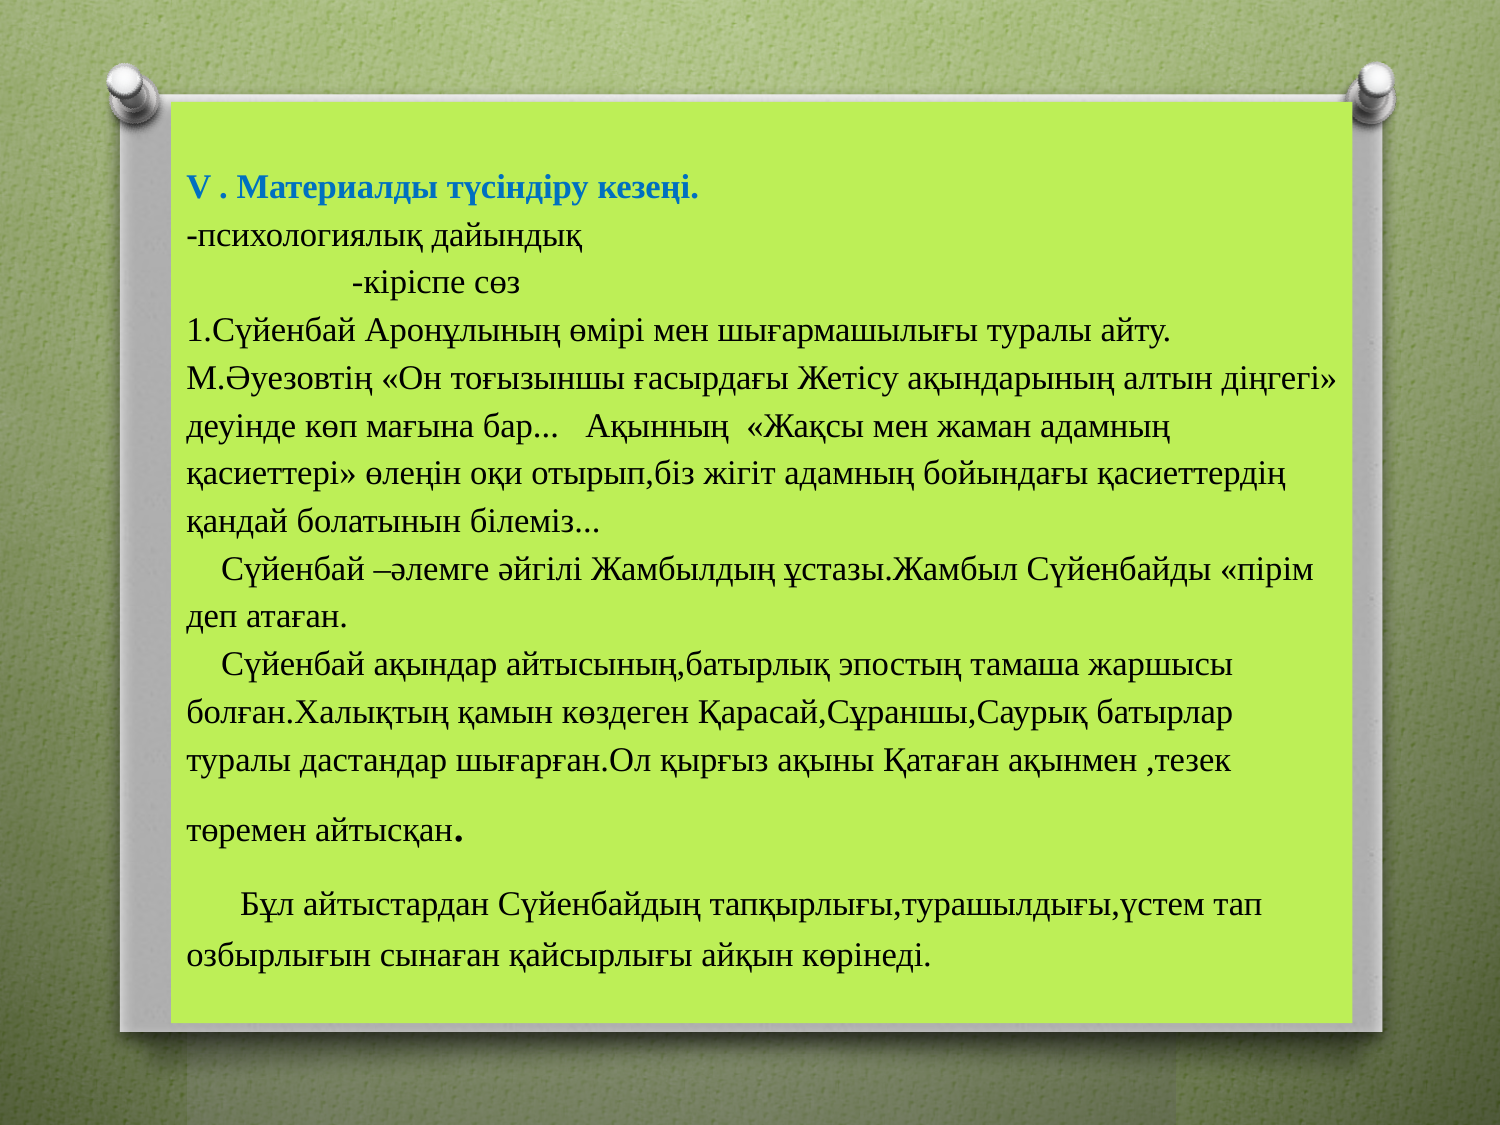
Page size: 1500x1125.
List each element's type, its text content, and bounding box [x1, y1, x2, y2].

title V . Материалды түсіндіру кезеңі. -психологиялық дайындық -кіріспе сөз 1.Сүйенбай Аронұлының өмірі мен шығармашылығы туралы айту. М.Әуезовтің «Он тоғызыншы ғасырдағы Жетісу ақындарының алтын діңгегі» деуінде көп мағына бар... Ақынның «Жақсы мен жаман адамның қасиеттері» өлеңін оқи отырып,біз жігіт адамның бойындағы қасиеттердің қандай болатынын білеміз... Сүйенбай –әлемге әйгілі Жамбылдың ұстазы.Жамбыл Сүйенбайды «пірім деп атаған. Сүйенбай ақындар айтысының,батырлық эпостың тамаша жаршысы болған.Халықтың қамын көздеген Қарасай,Сұраншы,Саурық батырлар туралы дастандар шығарған.Ол қырғыз ақыны Қатаған ақынмен ,тезек төремен айтысқан. Бұл айтыстардан Сүйенбайдың тапқырлығы,турашылдығы,үстем тап озбырлығын сынаған қайсырлығы айқын көрінеді. [171, 101, 1353, 1024]
picture [1317, 35, 1439, 156]
picture [75, 29, 198, 153]
